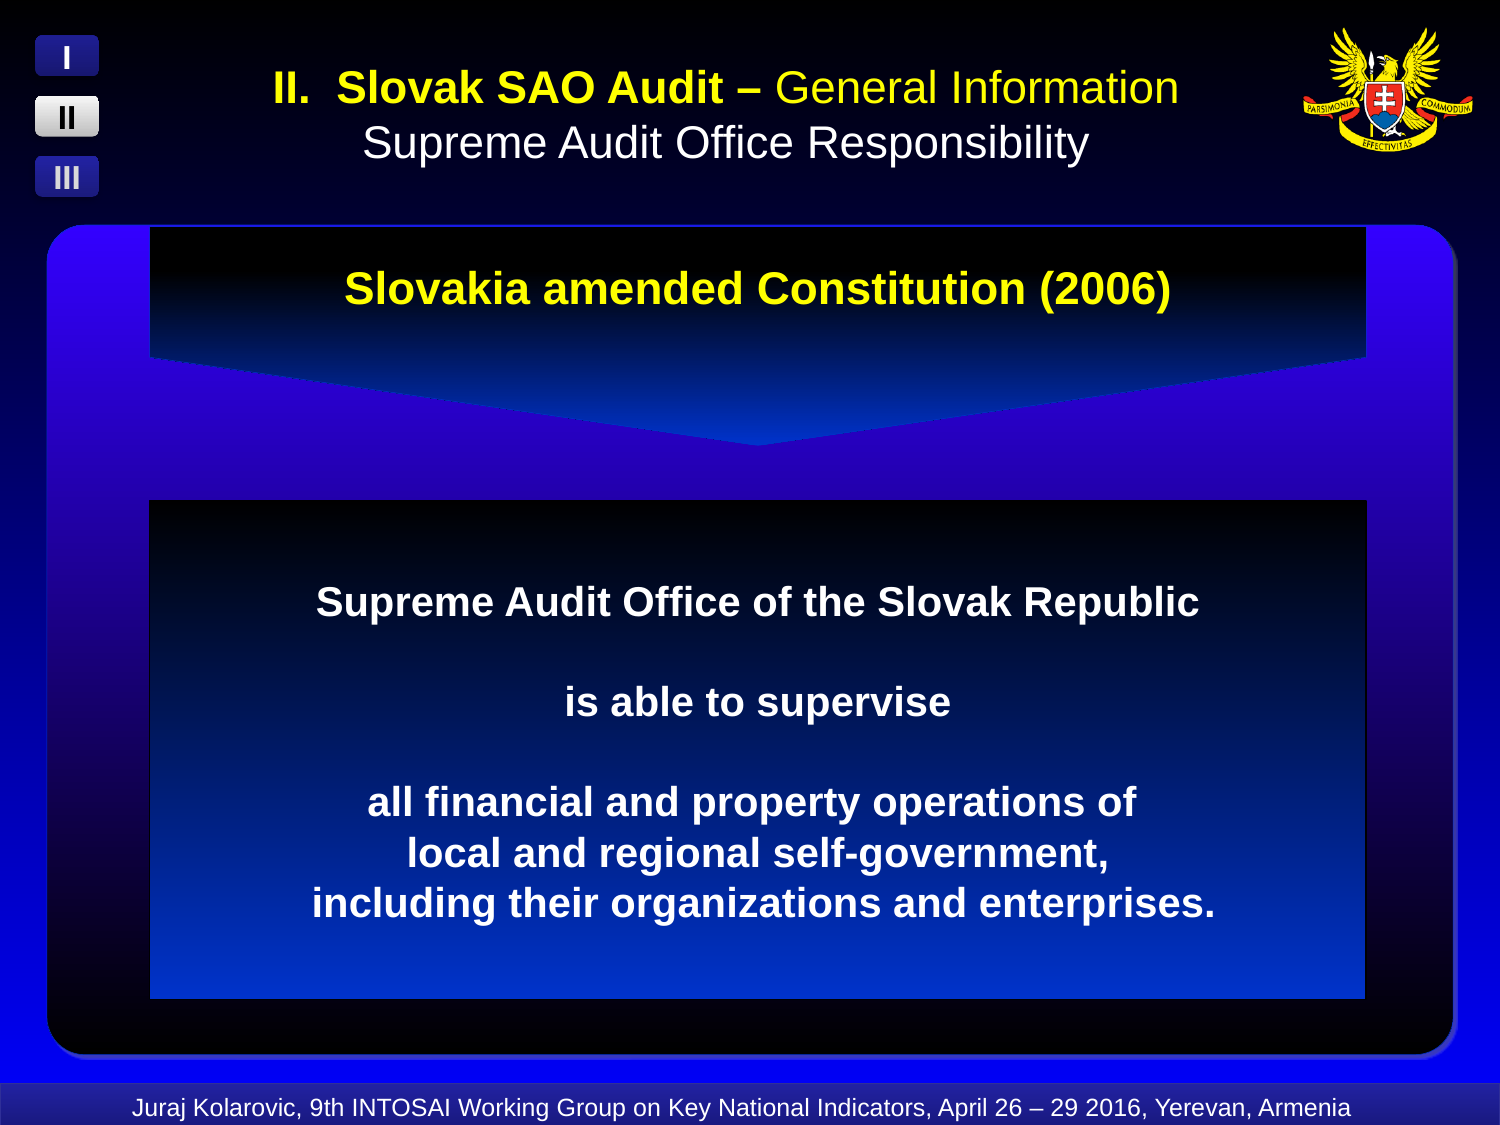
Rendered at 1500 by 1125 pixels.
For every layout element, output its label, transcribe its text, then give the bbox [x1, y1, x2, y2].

text_box II. Slovak SAO Audit – General Information Supreme Audit Office Responsibility [100, 50, 1353, 224]
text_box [35, 35, 100, 198]
text_box Slovakia amended Constitution (2006) [149, 226, 1367, 446]
text_box Juraj Kolarovic, 9th INTOSAI Working Group on Key National Indicators, April 26 – 29 2016, Yerevan, Armenia [0, 1083, 1500, 1125]
picture [1302, 26, 1473, 152]
text_box [46, 224, 1454, 1055]
text_box Supreme Audit Office of the Slovak Republic is able to supervise all financial and property operations of local and regional self-government, including their organizations and enterprises. [149, 500, 1367, 1000]
